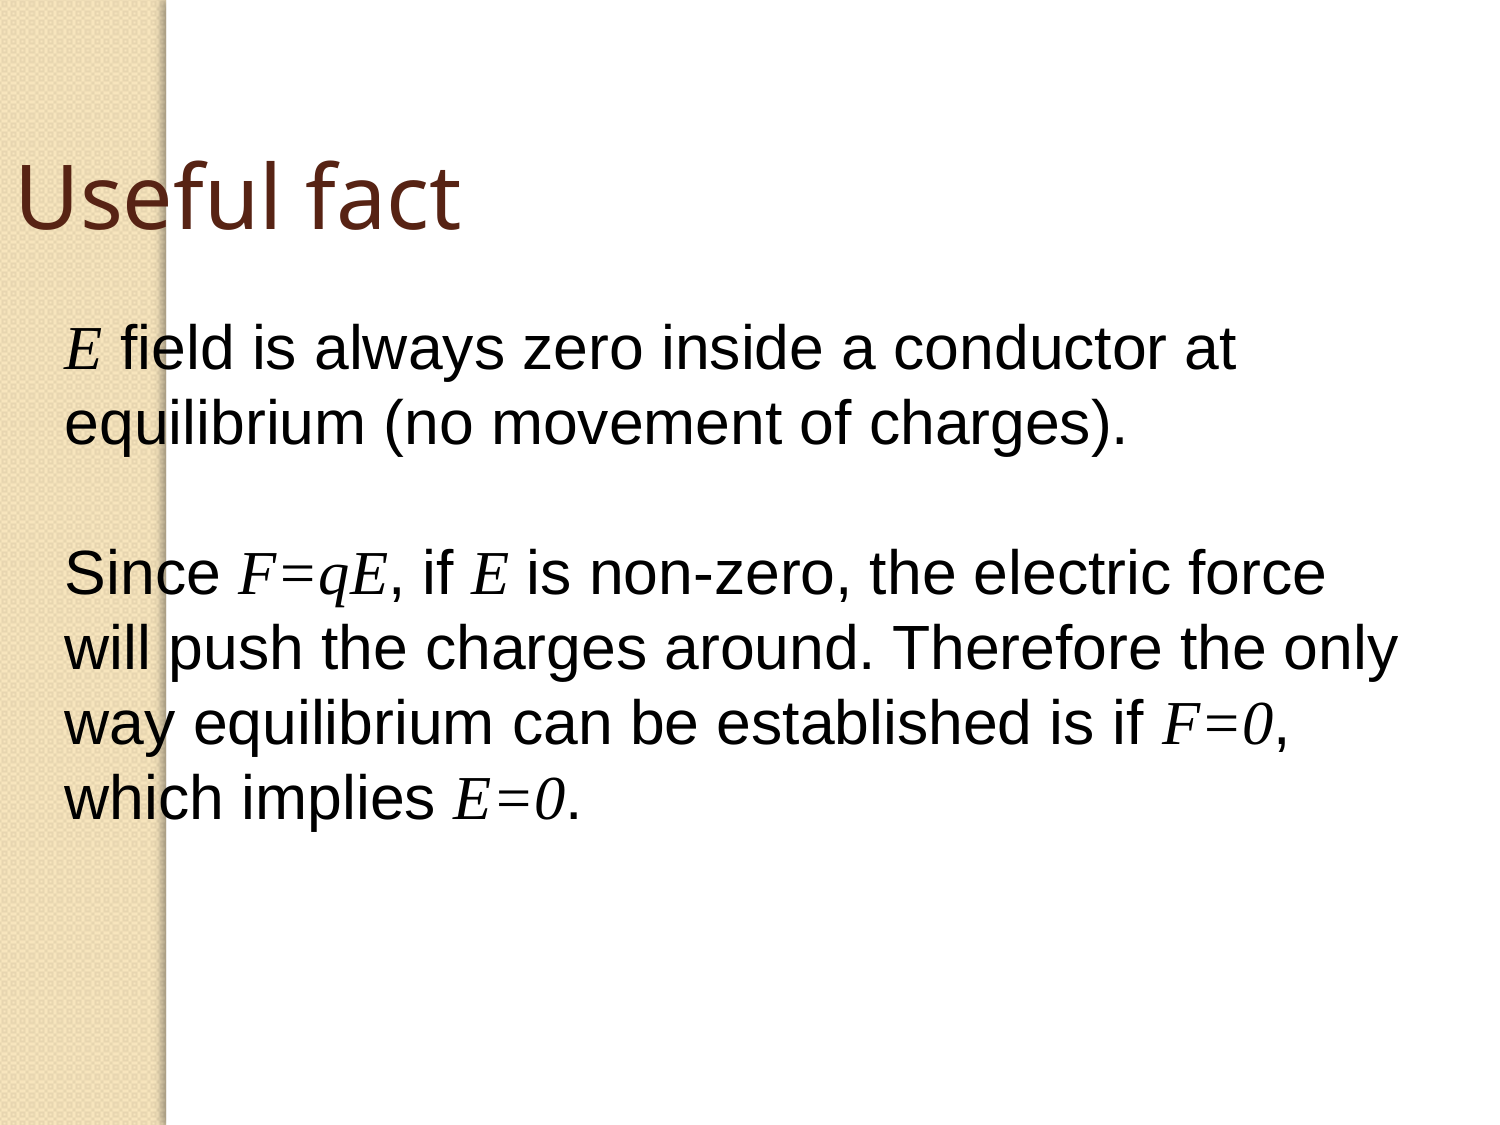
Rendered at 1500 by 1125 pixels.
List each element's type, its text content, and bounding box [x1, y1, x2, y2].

title Useful fact [0, 99, 1275, 288]
text_box E field is always zero inside a conductor at equilibrium (no movement of charges). Since F=qE, if E is non-zero, the electric force will push the charges around. Therefore the only way equilibrium can be established is if F=0, which implies E=0. [50, 299, 1438, 840]
